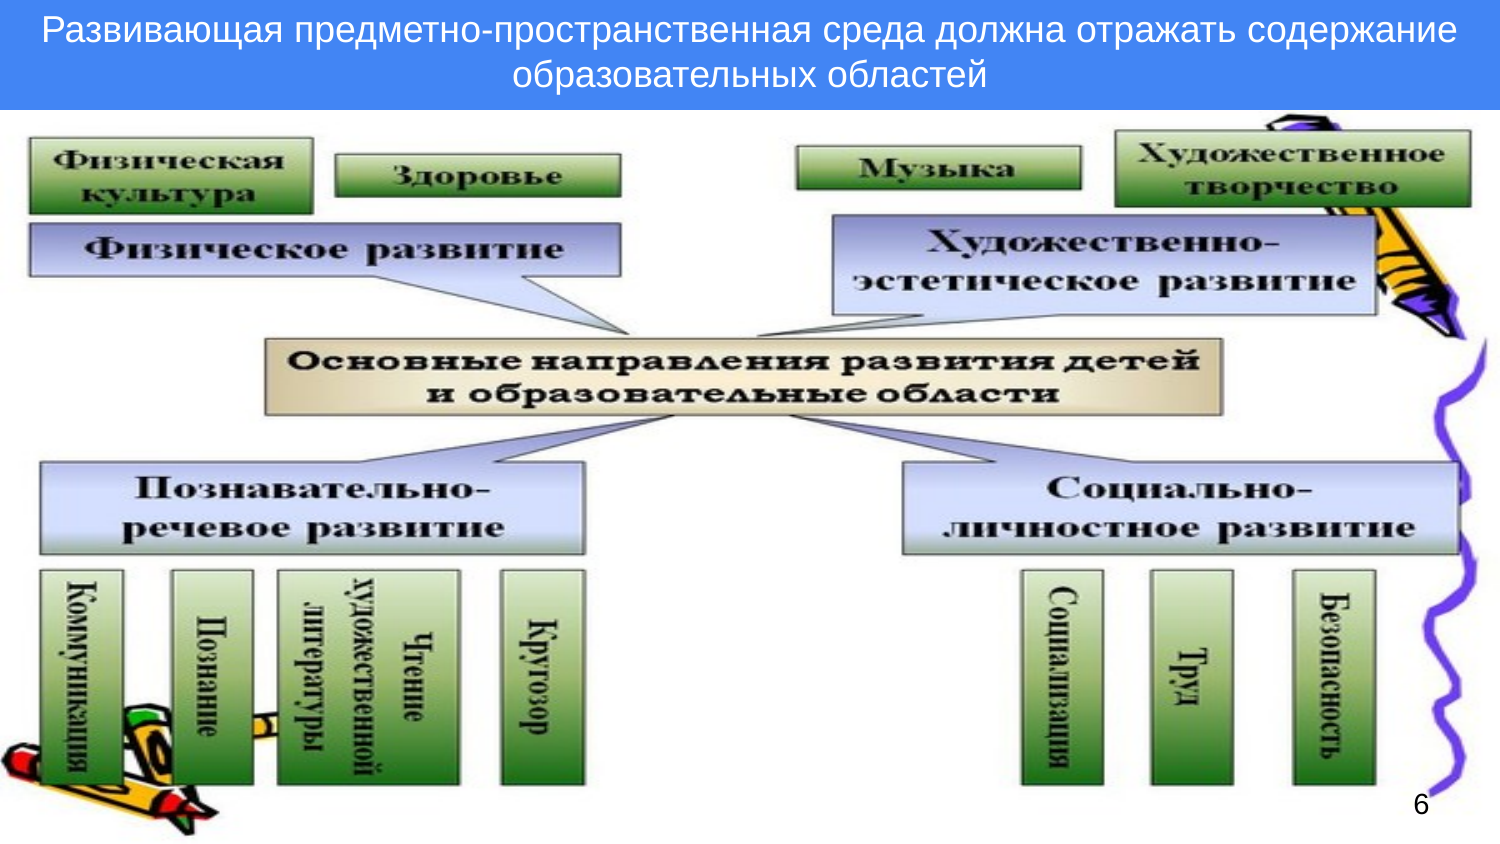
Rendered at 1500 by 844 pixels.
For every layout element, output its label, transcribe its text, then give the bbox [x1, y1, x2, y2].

title Развивающая предметно-пространственная среда должна отражать содержание образовательных областей [6, 0, 1494, 108]
picture [0, 109, 1500, 844]
